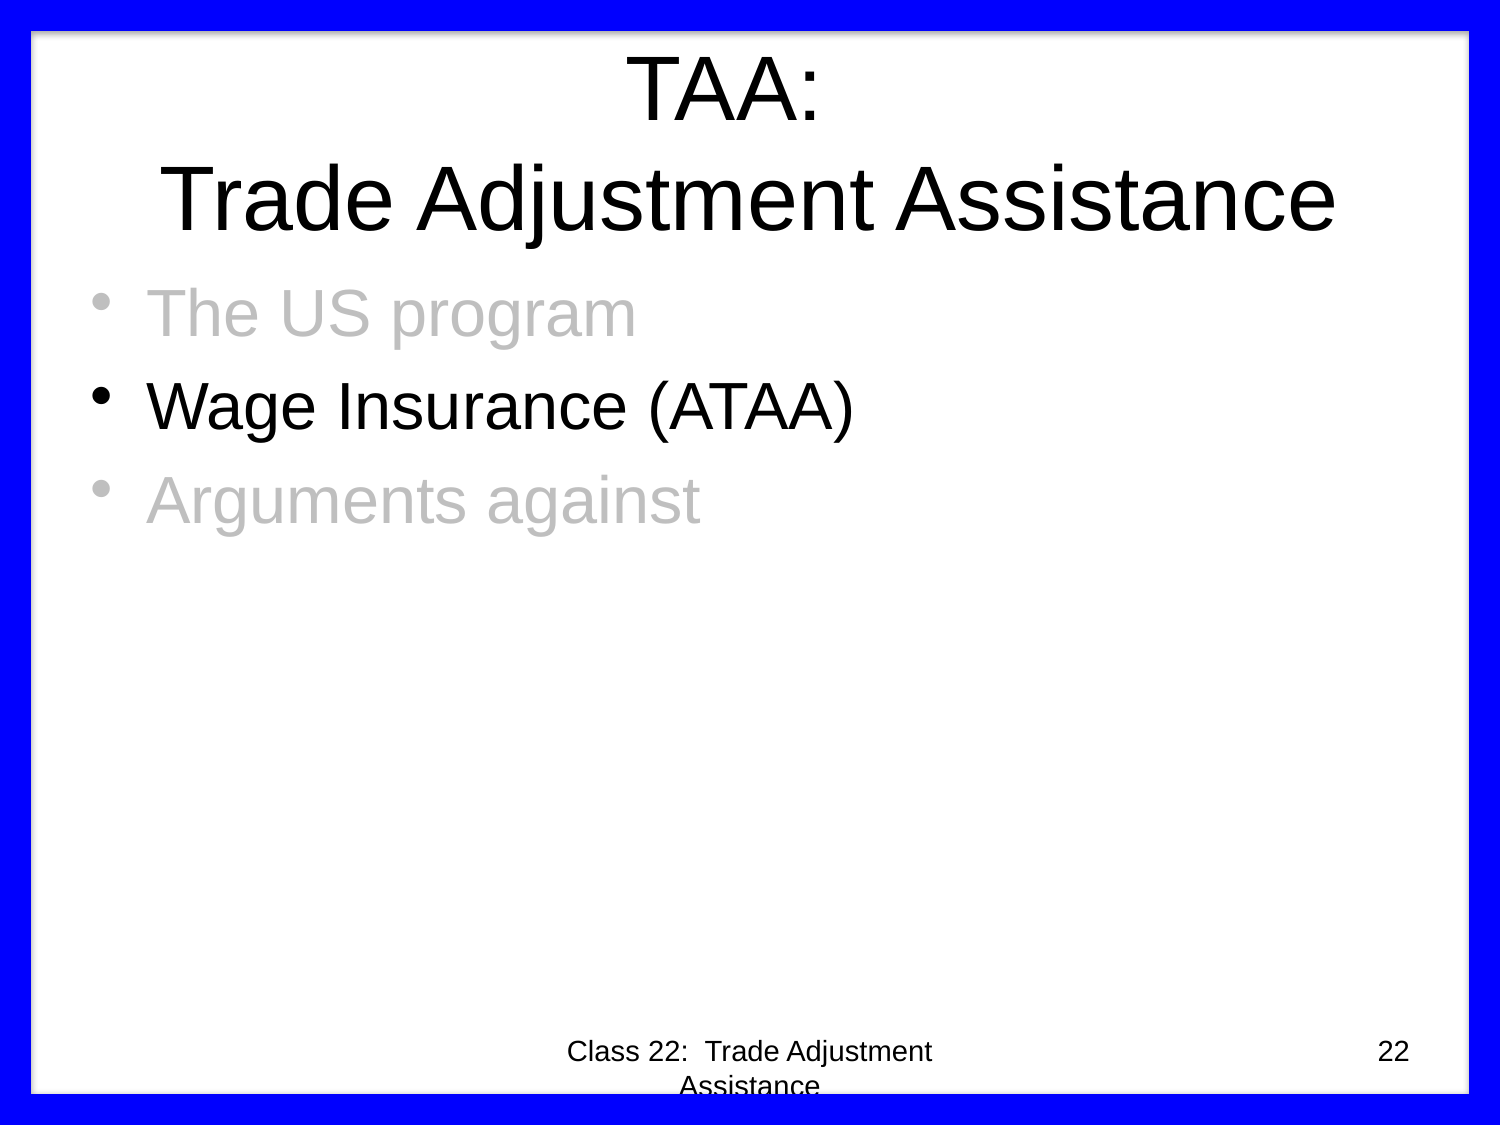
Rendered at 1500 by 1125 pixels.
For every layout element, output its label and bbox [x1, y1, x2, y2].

text_box [0, 0, 1500, 1125]
